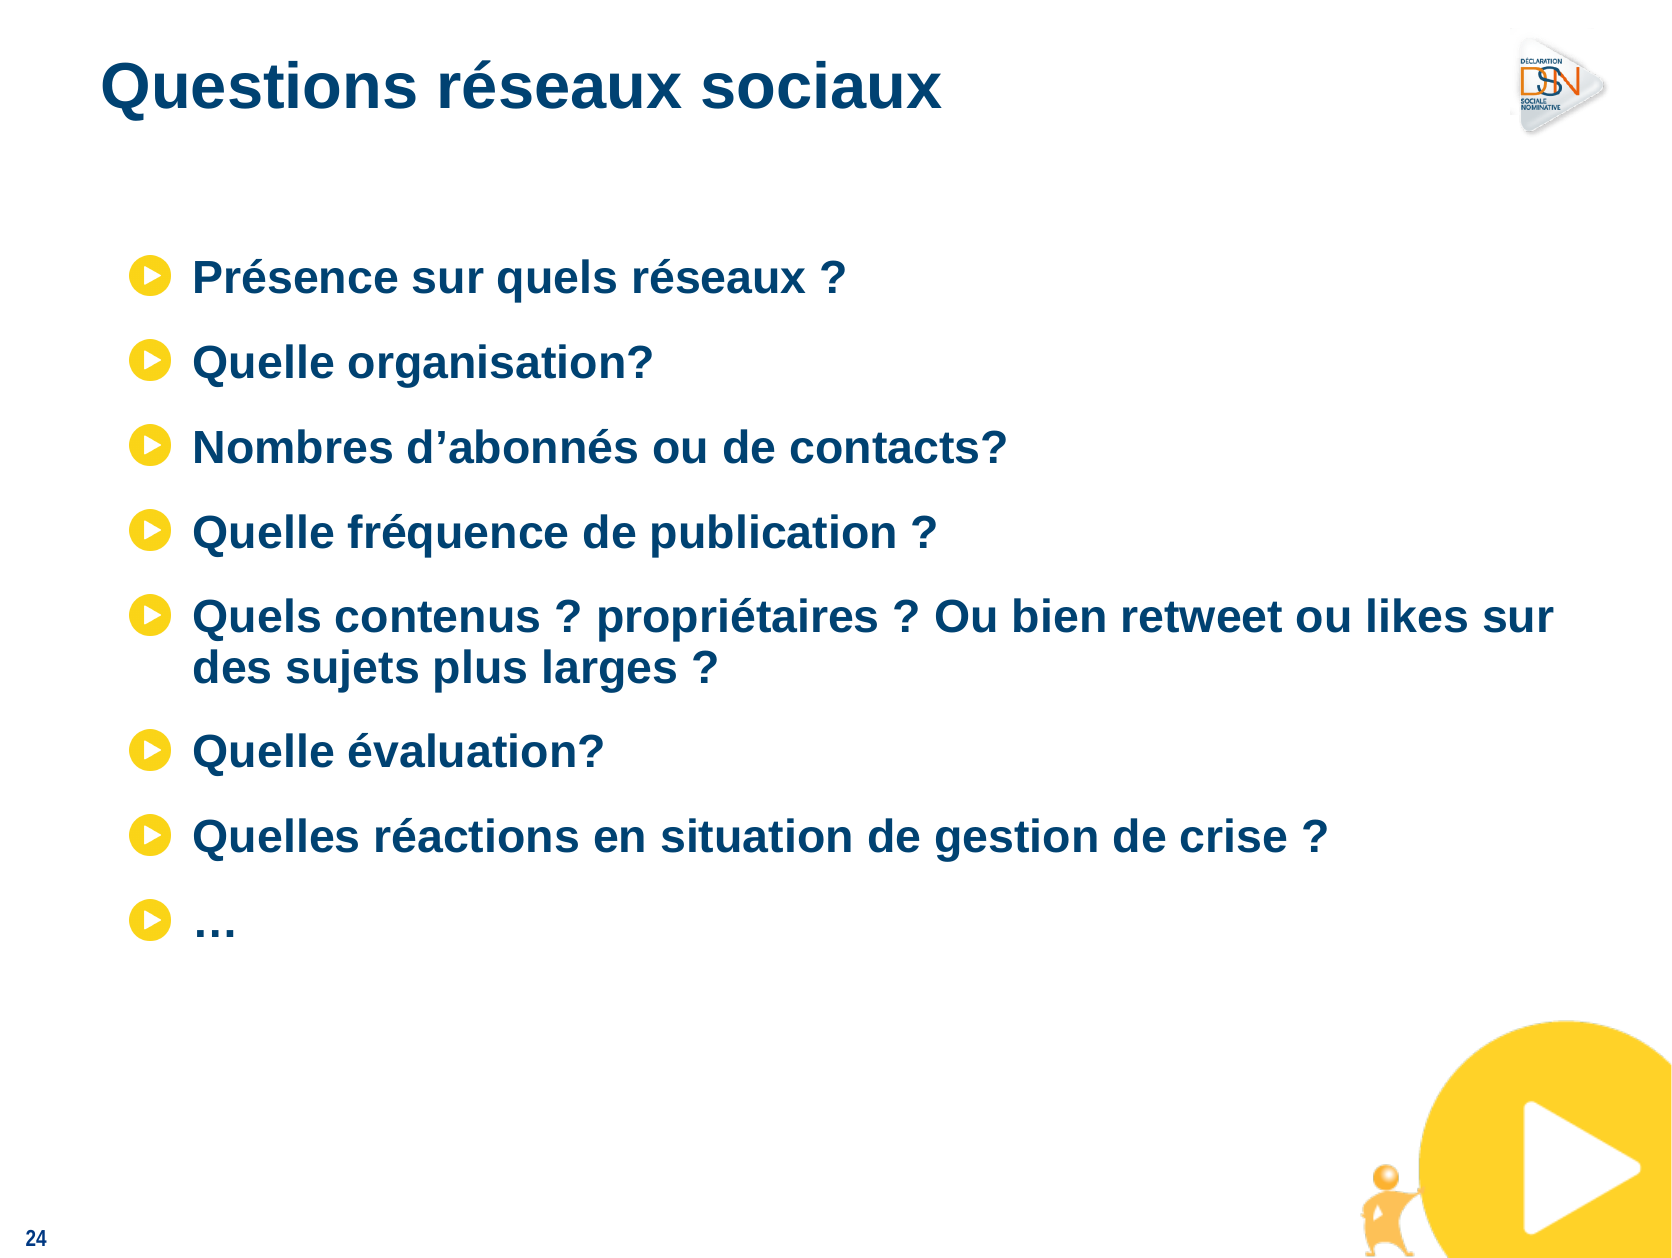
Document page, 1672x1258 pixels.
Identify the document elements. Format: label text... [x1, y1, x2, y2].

picture [129, 899, 171, 941]
picture [129, 424, 171, 466]
picture [1342, 929, 1672, 1258]
title Questions réseaux sociaux [85, 47, 1586, 202]
picture [1510, 28, 1613, 141]
picture [129, 339, 171, 381]
list Présence sur quels réseaux ? Quelle organisation? Nombres d’abonnés ou de contacts? Quelle fréquence de publication ? Quels contenus ? propriétaires ? Ou bien retweet ou likes sur des sujets plus larges ? Quelle évaluation? Quelles réactions en situation de gestion de crise ? … [114, 245, 1610, 1256]
picture [129, 729, 171, 771]
picture [129, 594, 171, 636]
picture [129, 509, 171, 551]
slide_number 24 [0, 1215, 73, 1258]
picture [129, 255, 171, 296]
picture [129, 814, 171, 856]
